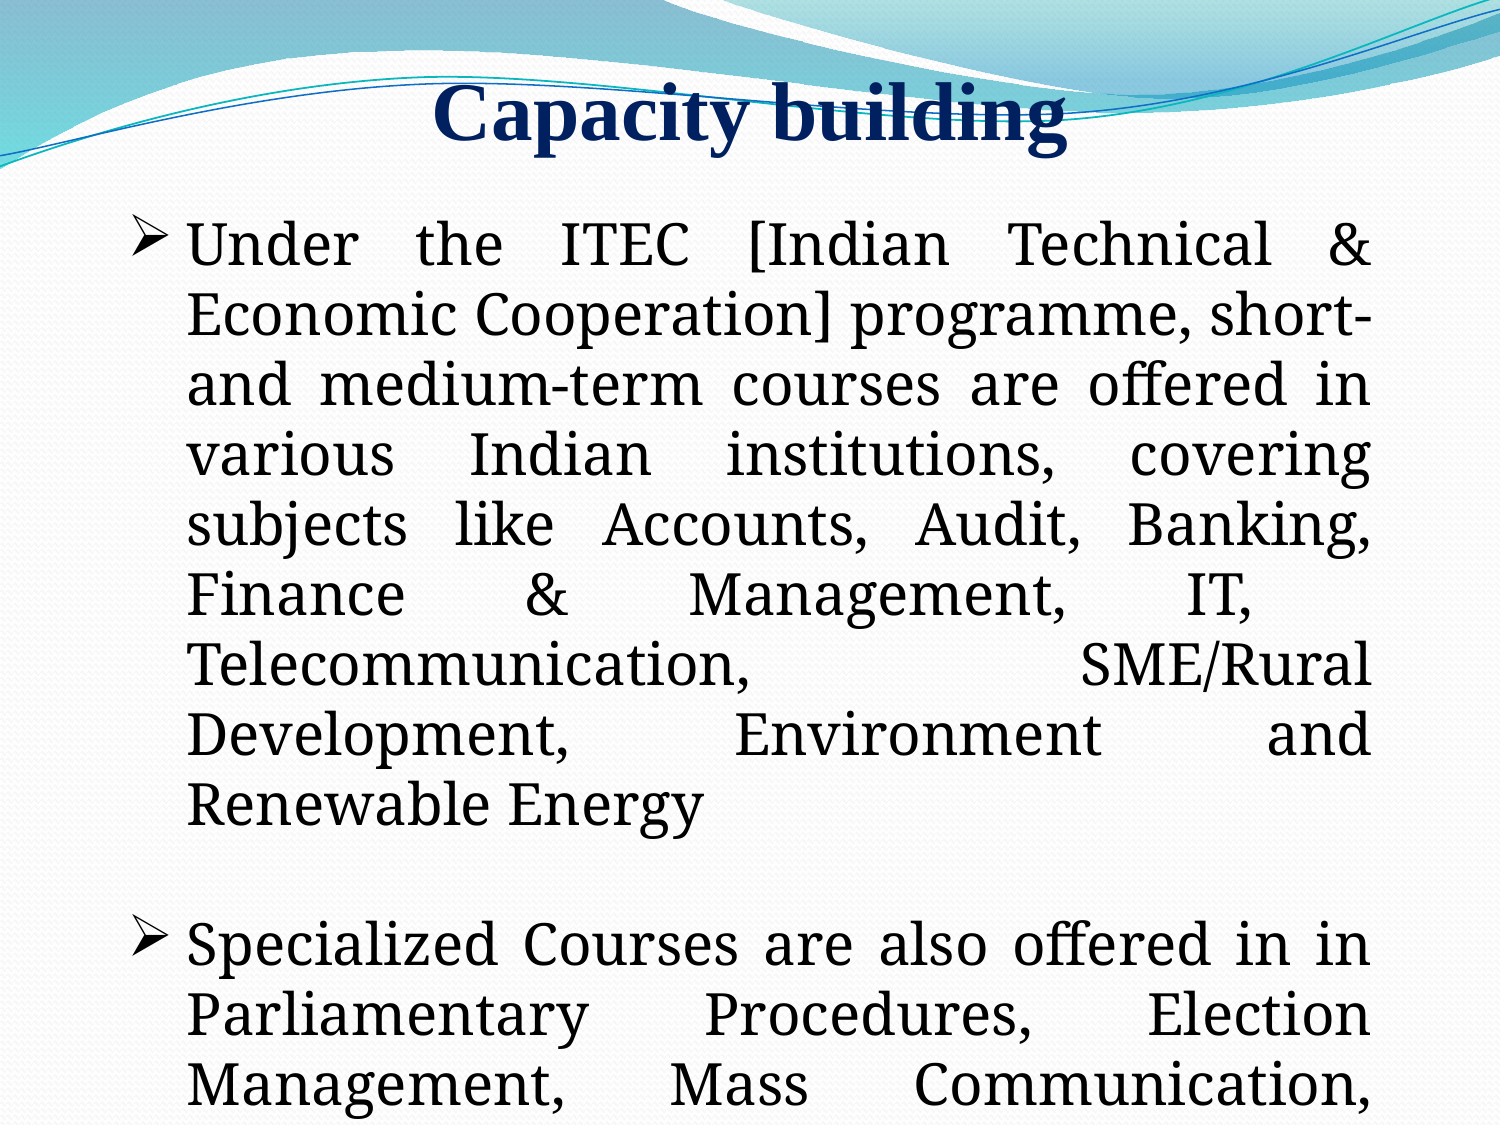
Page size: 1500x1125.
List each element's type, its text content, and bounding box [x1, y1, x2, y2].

text_box Capacity building [37, 50, 1463, 165]
text_box Under the ITEC [Indian Technical & Economic Cooperation] programme, short- and medium-term courses are offered in various Indian institutions, covering subjects like Accounts, Audit, Banking, Finance & Management, IT, Telecommunication, SME/Rural Development, Environment and Renewable Energy Specialized Courses are also offered in in Parliamentary Procedures, Election Management, Mass Communication, Remote Sensing, etc [112, 199, 1388, 1125]
